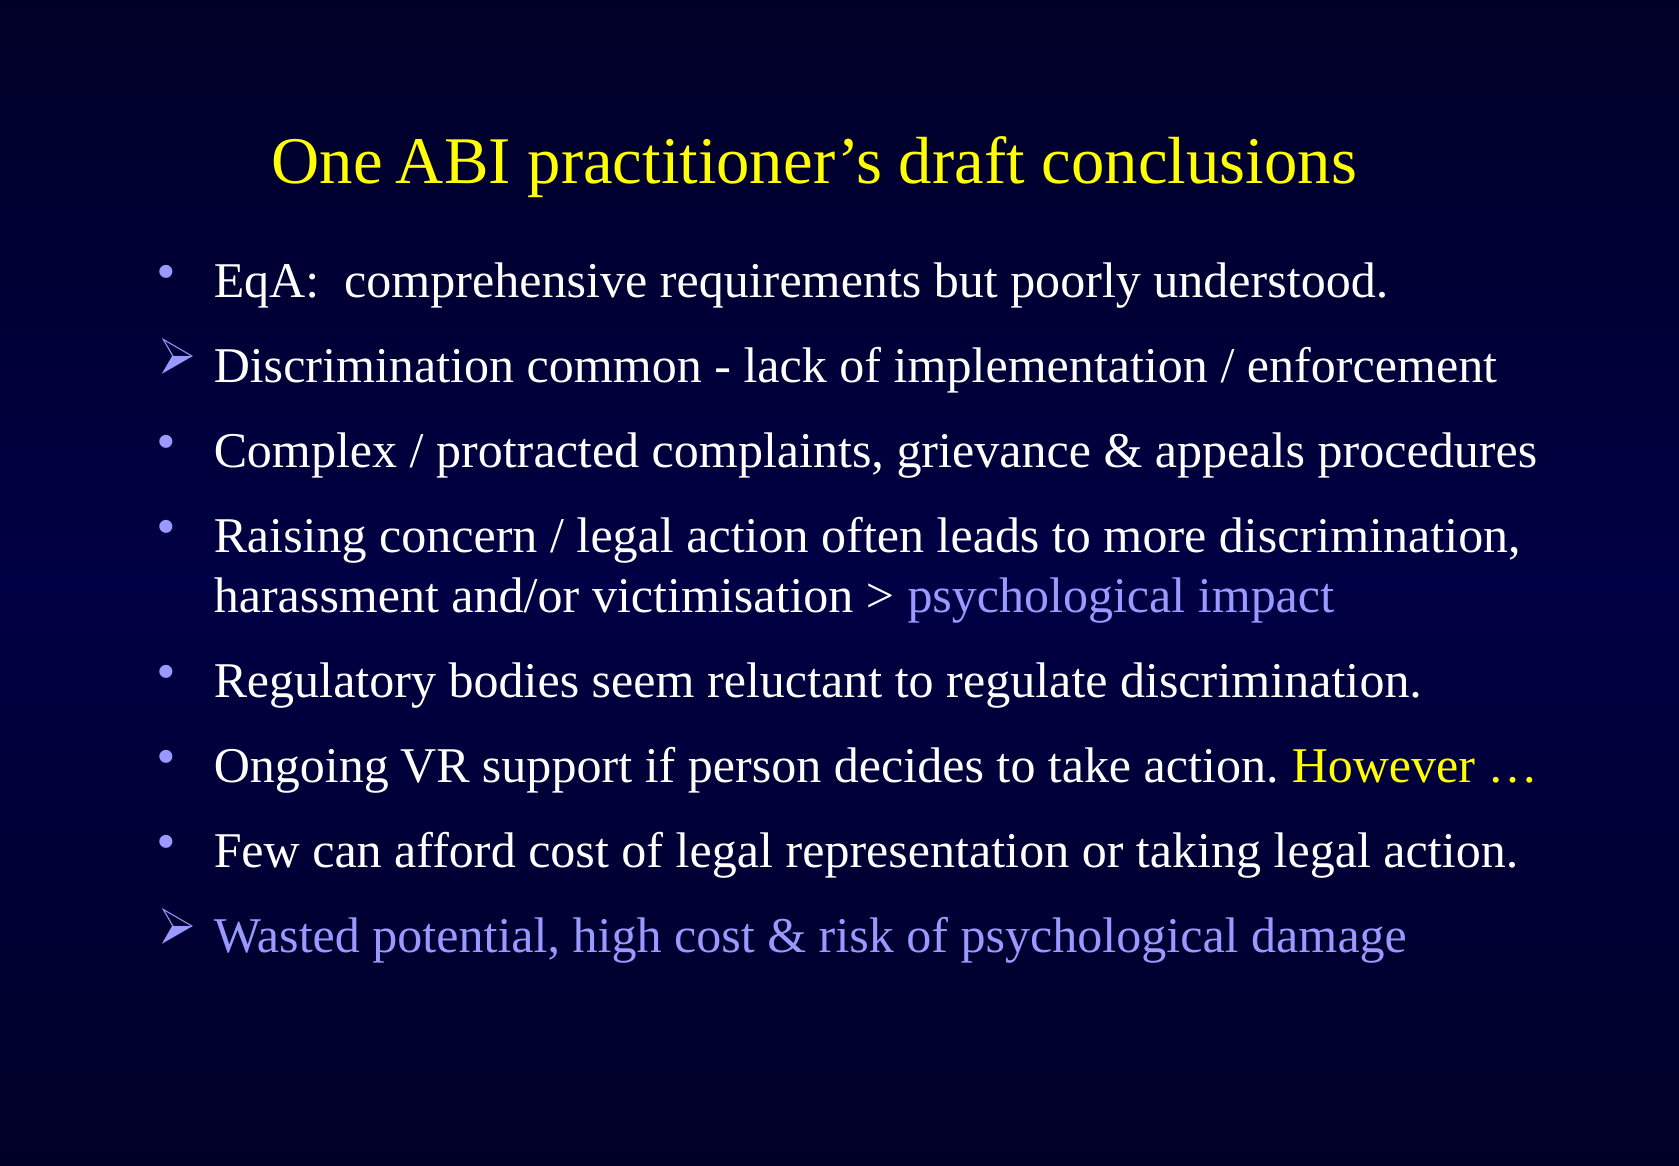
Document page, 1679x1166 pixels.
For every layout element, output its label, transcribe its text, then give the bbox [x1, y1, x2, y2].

list EqA: comprehensive requirements but poorly understood. Discrimination common - lack of implementation / enforcement Complex / protracted complaints, grievance & appeals procedures Raising concern / legal action often leads to more discrimination, harassment and/or victimisation > psychological impact Regulatory bodies seem reluctant to regulate discrimination. Ongoing VR support if person decides to take action. However … Few can afford cost of legal representation or taking legal action. Wasted potential, high cost & risk of psychological damage [142, 240, 1603, 1008]
title One ABI practitioner’s draft conclusions [0, 92, 1636, 223]
